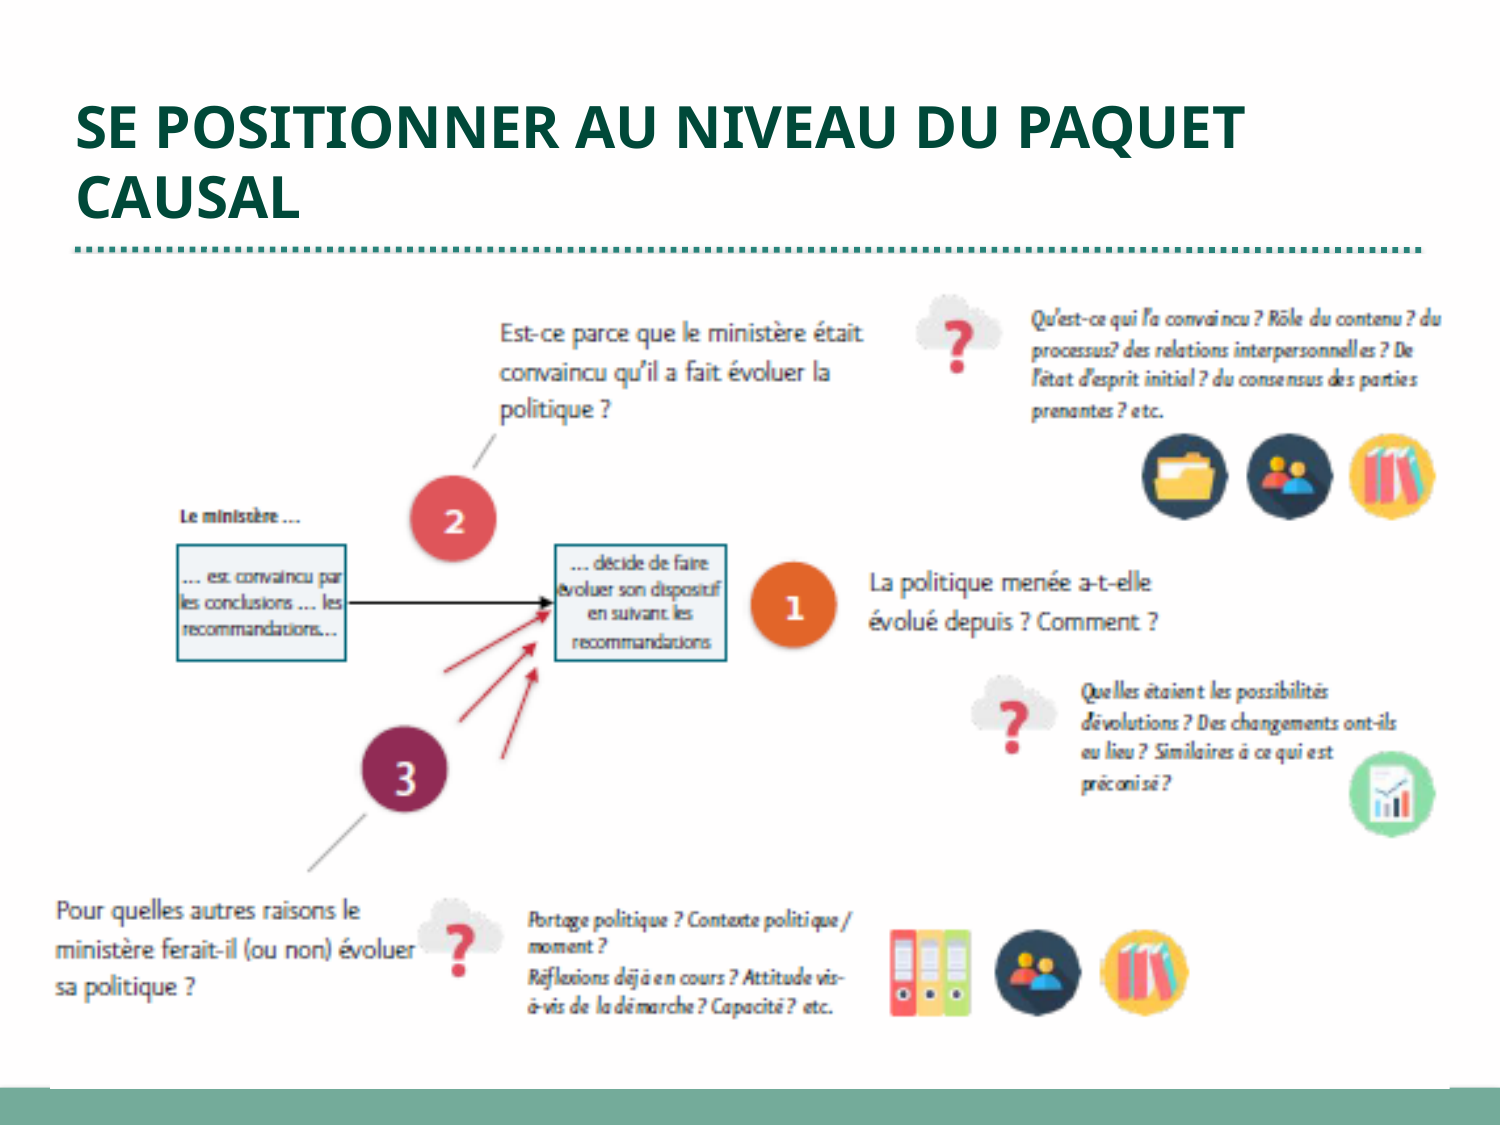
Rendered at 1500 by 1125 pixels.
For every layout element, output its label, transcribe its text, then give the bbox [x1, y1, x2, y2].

picture [49, 254, 1451, 1089]
title Se positionner au niveau du paquet causal [75, 75, 1425, 231]
